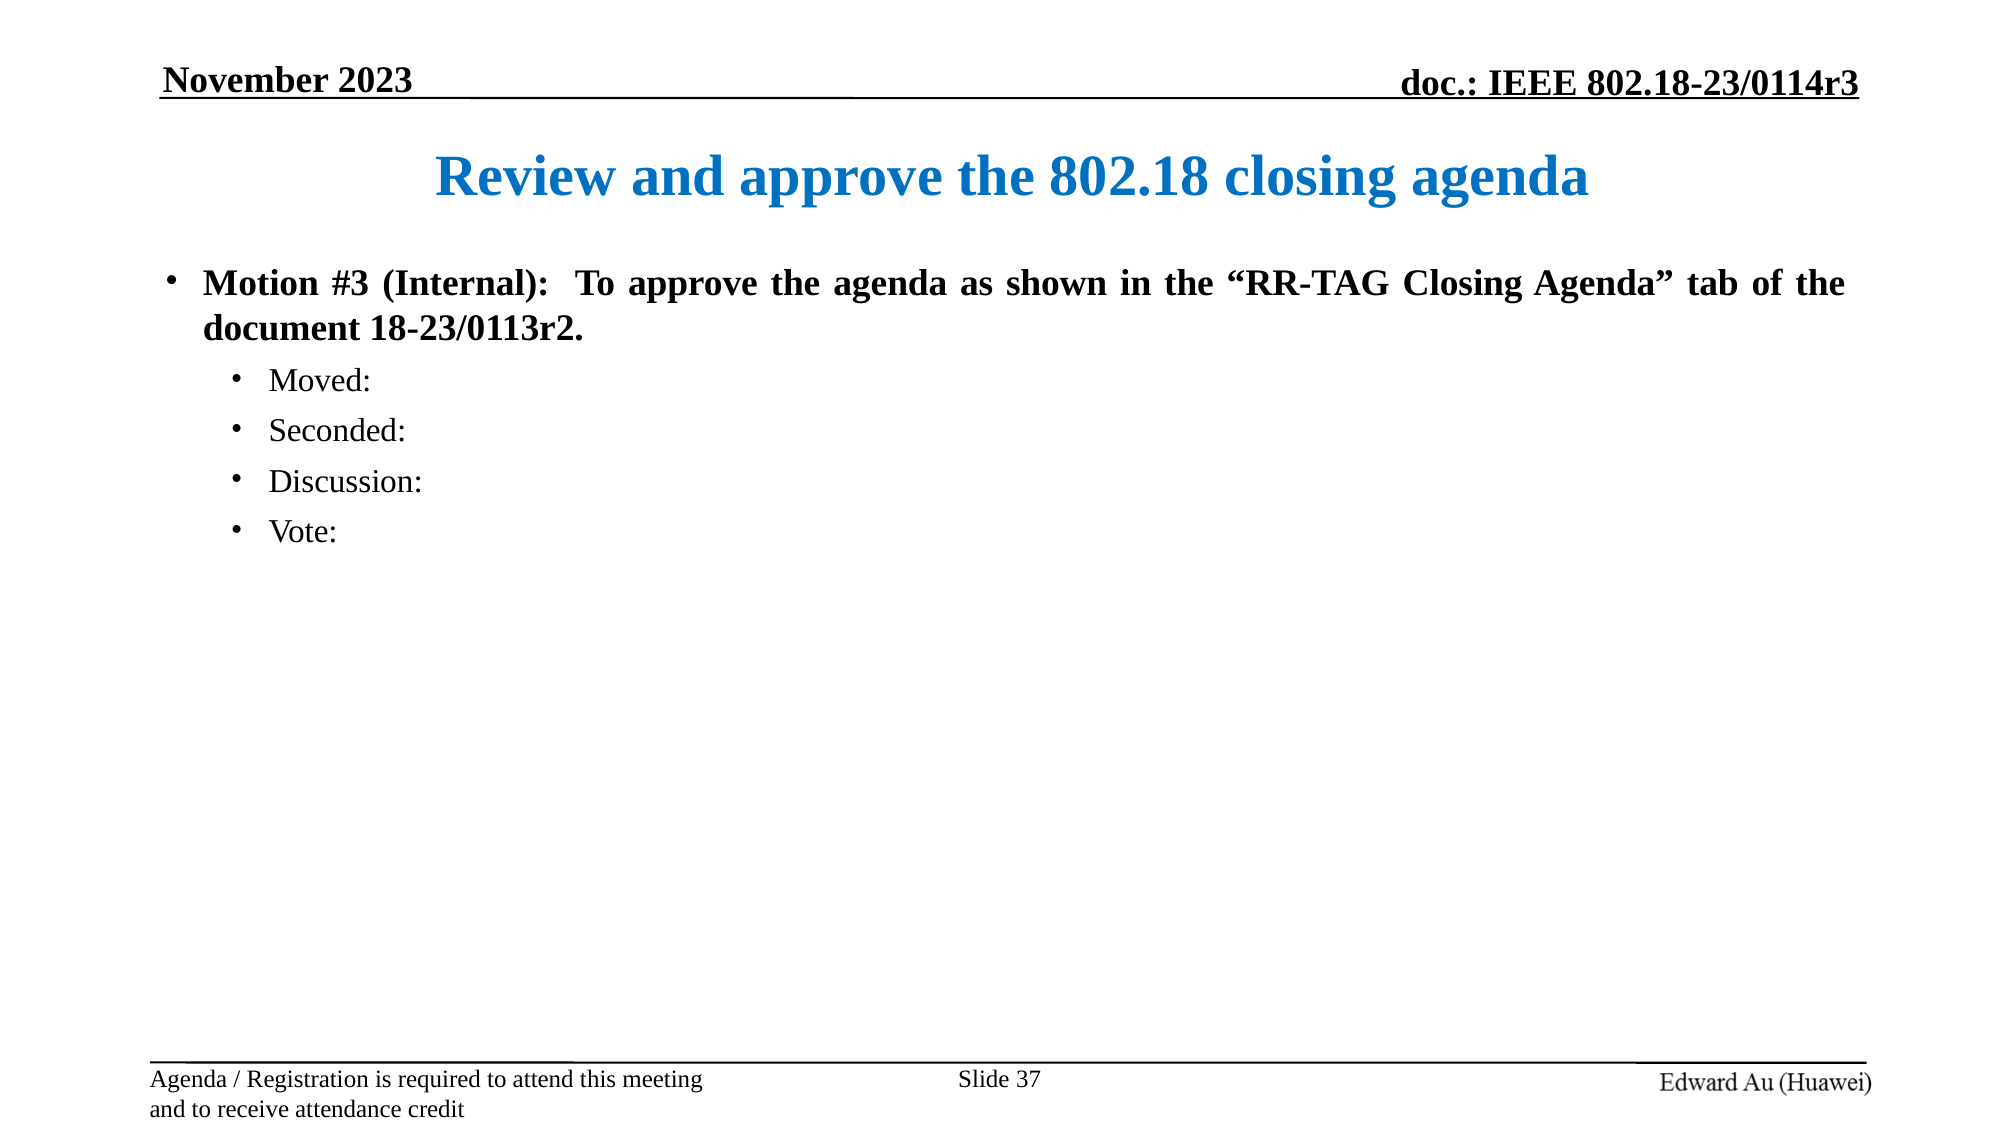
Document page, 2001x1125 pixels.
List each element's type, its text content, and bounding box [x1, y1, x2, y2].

title Review and approve the 802.18 closing agenda [162, 99, 1864, 246]
picture [1174, 1058, 1887, 1113]
slide_number Slide 37 [933, 1061, 1067, 1123]
list Motion #3 (Internal): To approve the agenda as shown in the “RR-TAG Closing Agenda” tab of the document 18-23/0113r2. Moved: Seconded: Discussion: Vote: [149, 250, 1882, 926]
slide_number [162, 54, 663, 99]
